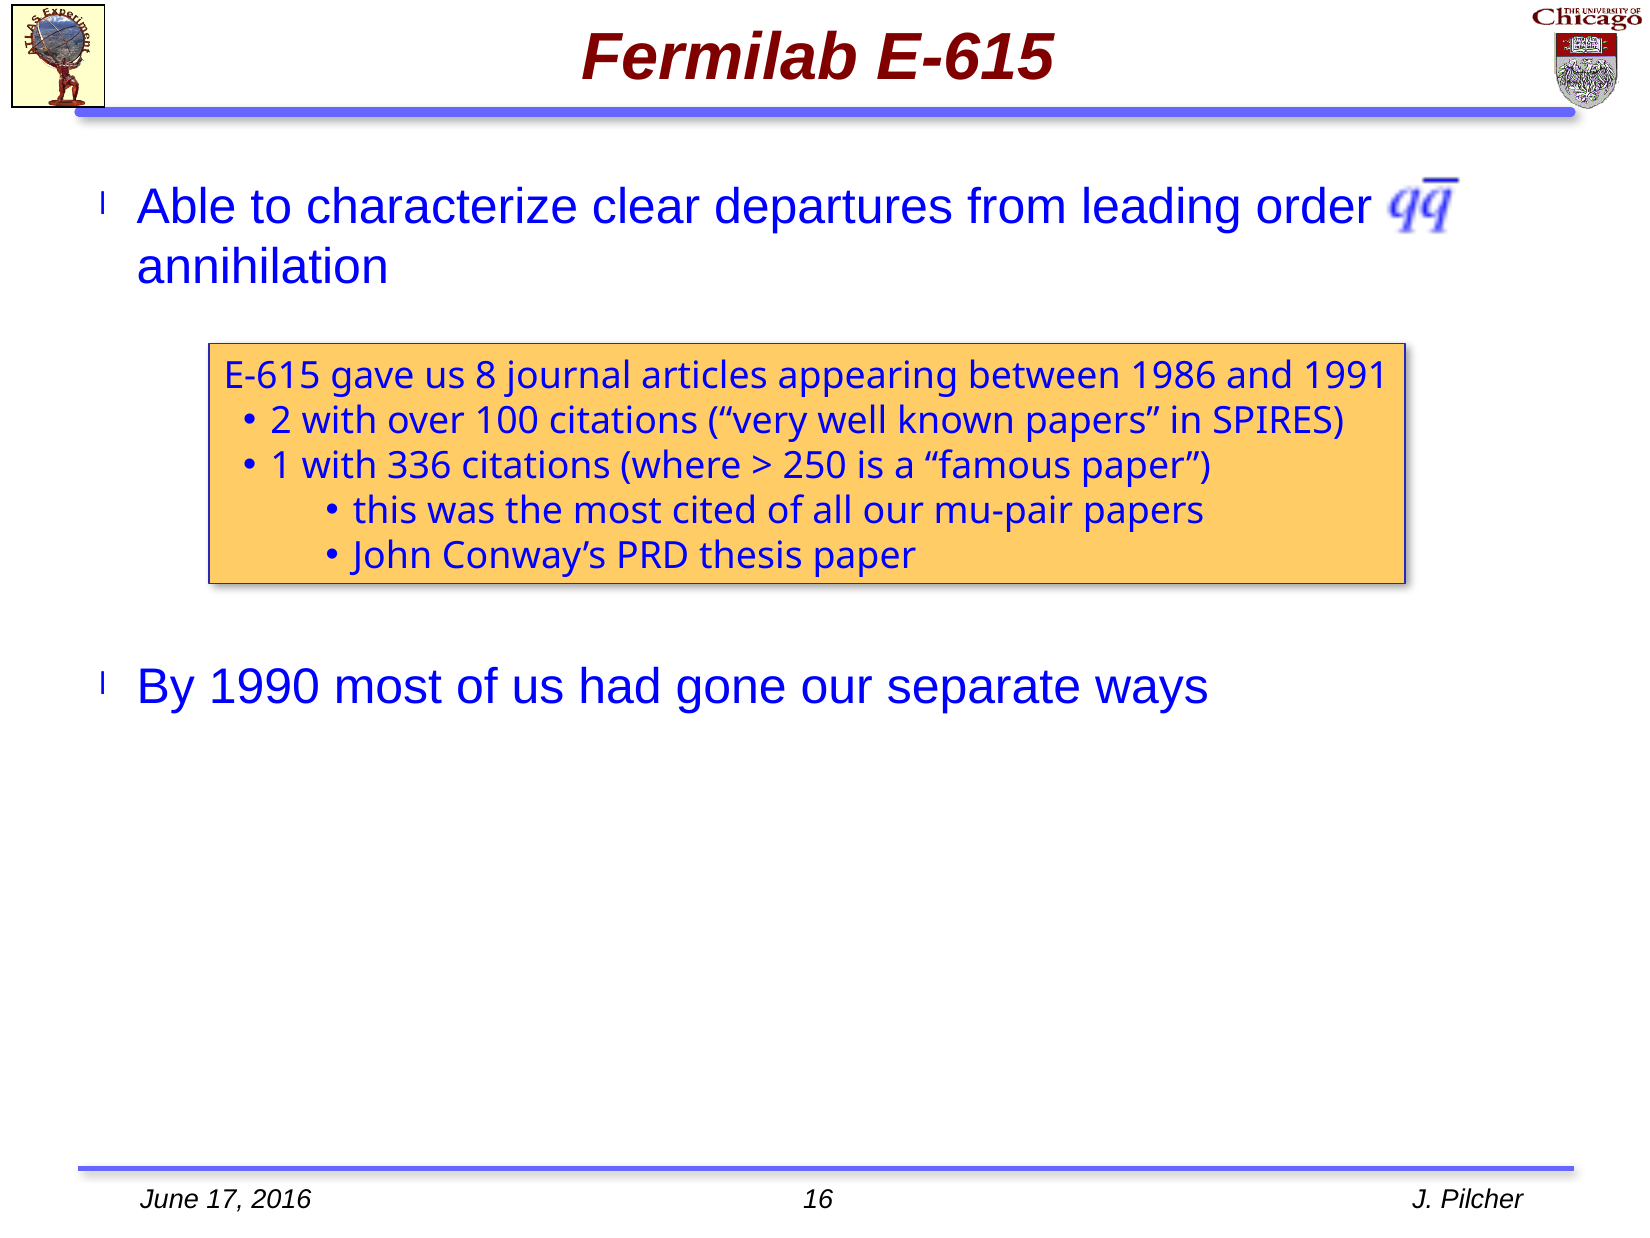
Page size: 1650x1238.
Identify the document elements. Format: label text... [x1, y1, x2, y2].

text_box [1380, 168, 1465, 243]
slide_number 16 [646, 1173, 990, 1215]
picture [1532, 7, 1642, 109]
text_box E-615 gave us 8 journal articles appearing between 1986 and 1991 2 with over 100 citations (“very well known papers” in SPIRES) 1 with 336 citations (where > 250 is a “famous paper”) this was the most cited of all our mu-pair papers John Conway’s PRD thesis paper [208, 343, 1406, 584]
footer J. Pilcher [1195, 1173, 1540, 1215]
list Able to characterize clear departures from leading order annihilation By 1990 most of us had gone our separate ways [82, 165, 1582, 1128]
title Fermilab E-615 [0, 18, 1637, 88]
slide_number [123, 1173, 468, 1215]
picture [13, 6, 104, 18]
picture [13, 88, 104, 106]
